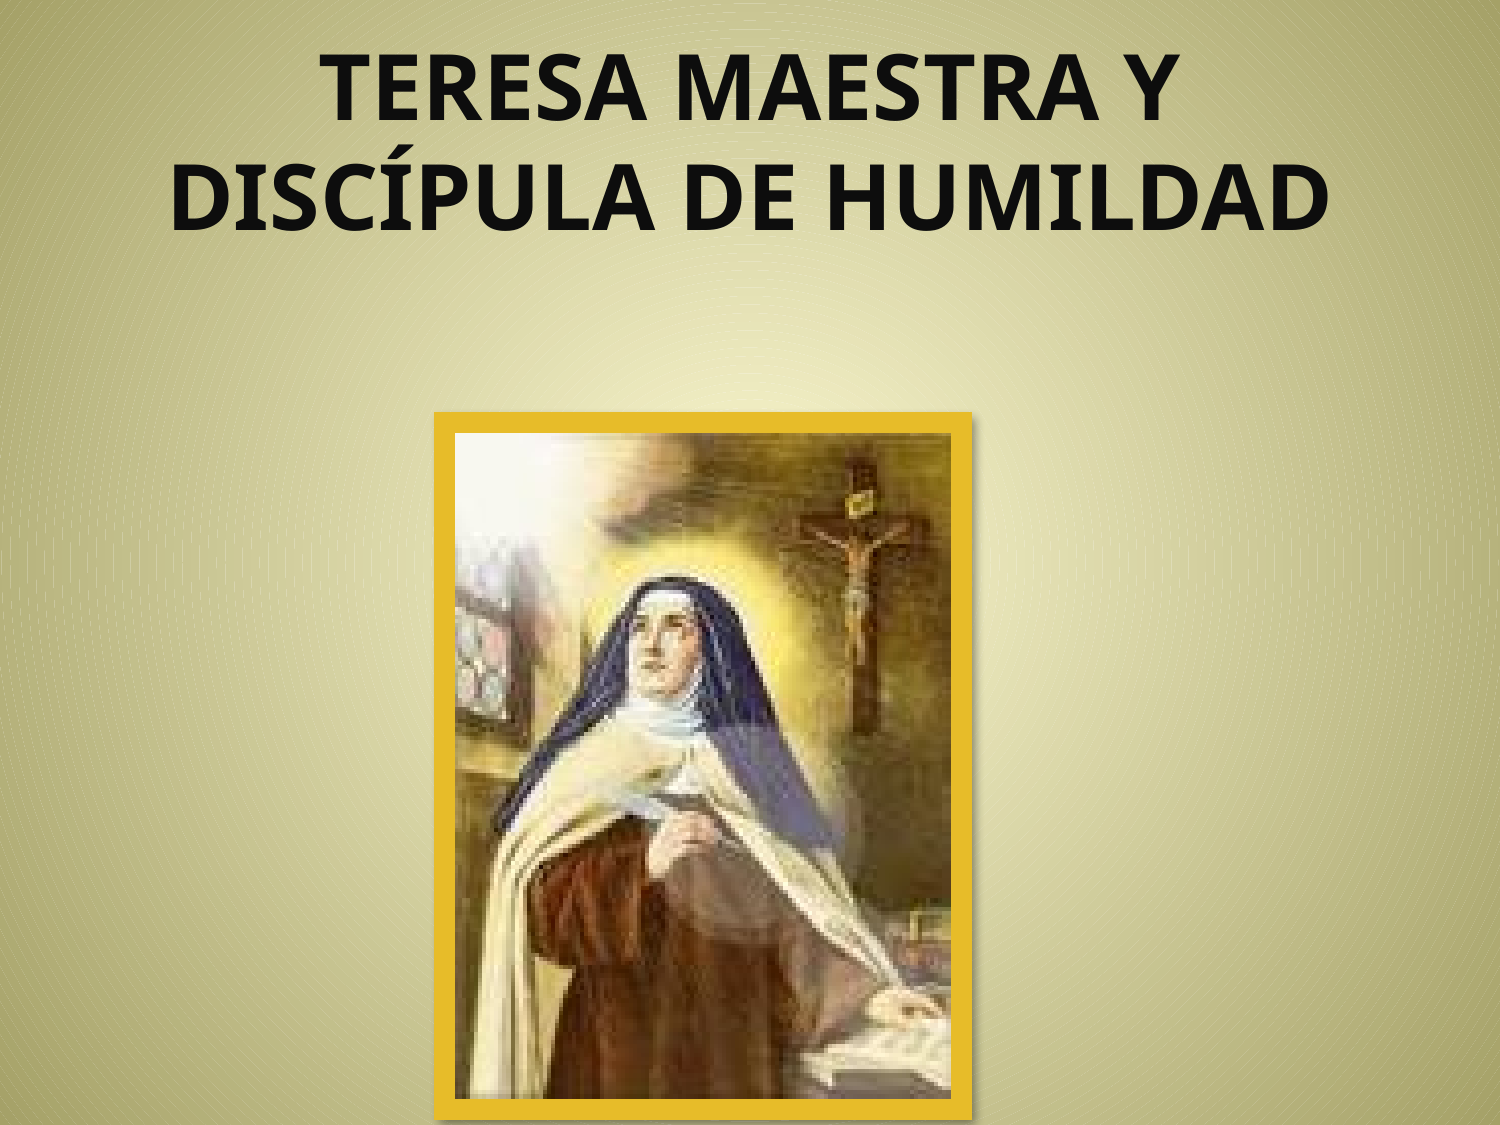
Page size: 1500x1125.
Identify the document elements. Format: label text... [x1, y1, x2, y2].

title TERESA MAESTRA Y DISCÍPULA DE HUMILDAD [75, 45, 1425, 233]
picture [454, 432, 951, 1099]
